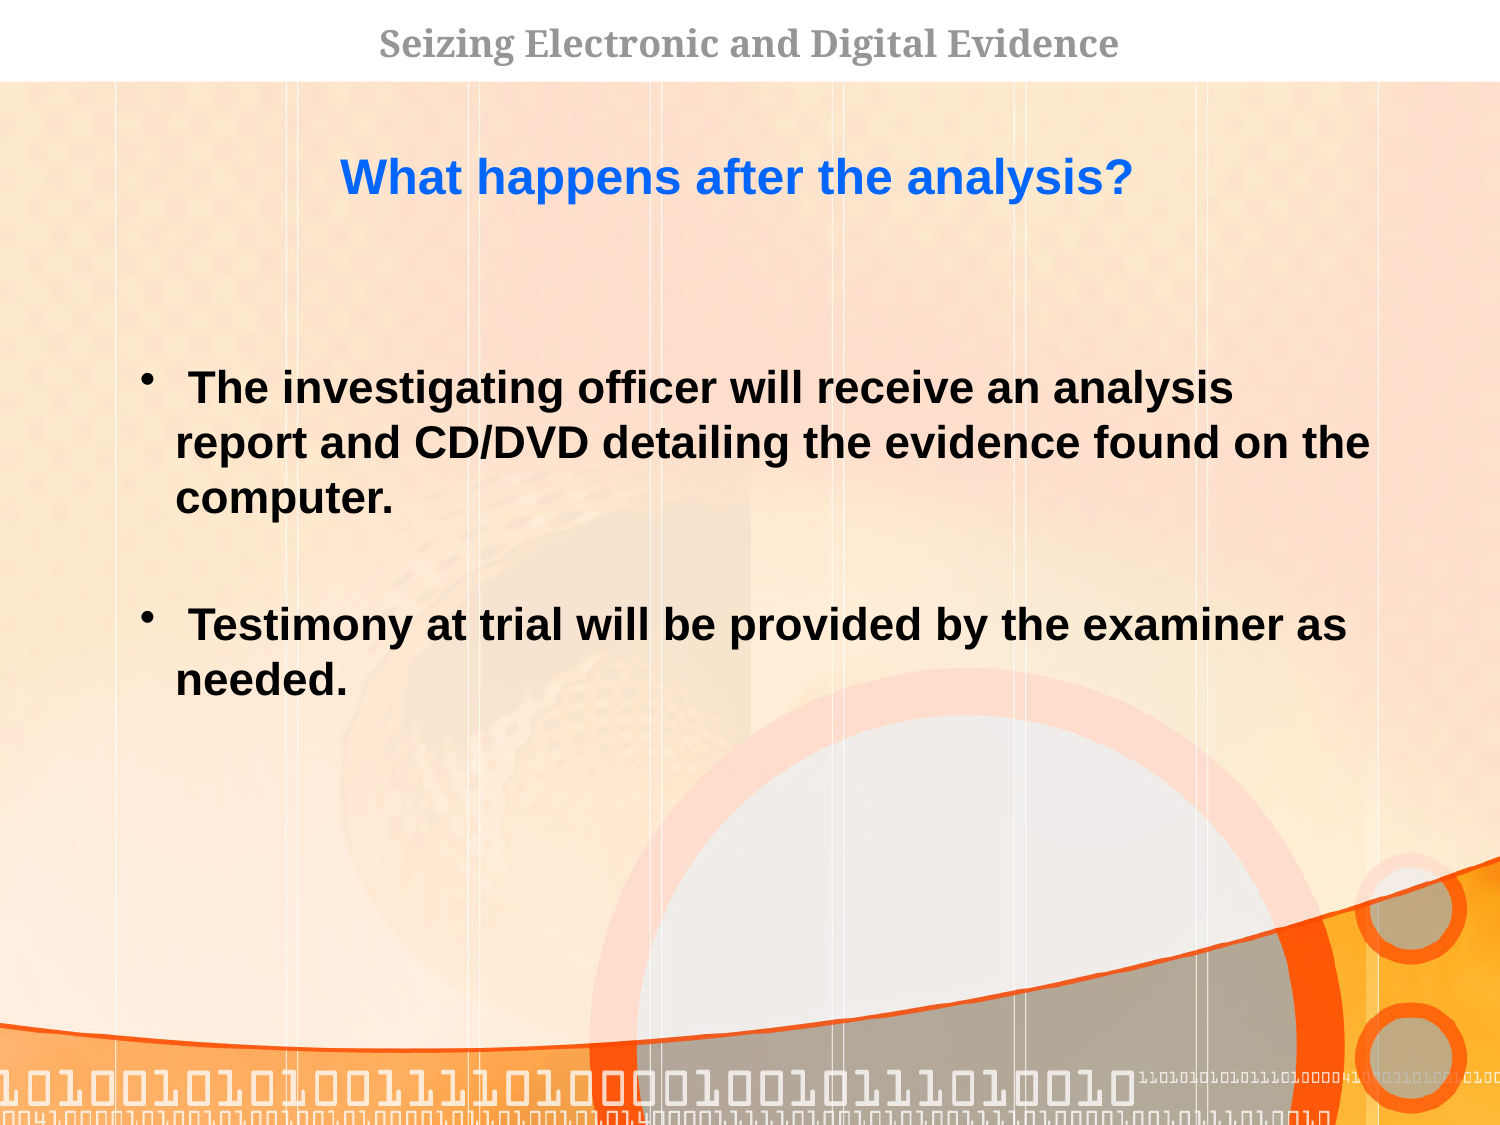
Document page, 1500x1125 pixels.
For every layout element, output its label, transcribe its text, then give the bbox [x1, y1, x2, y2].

picture [0, 82, 1500, 1125]
text_box The investigating officer will receive an analysis report and CD/DVD detailing the evidence found on the computer. Testimony at trial will be provided by the examiner as needed. [124, 349, 1388, 713]
text_box Seizing Electronic and Digital Evidence [0, 12, 1500, 73]
text_box What happens after the analysis? [150, 137, 1325, 213]
text_box [62, 362, 1450, 863]
